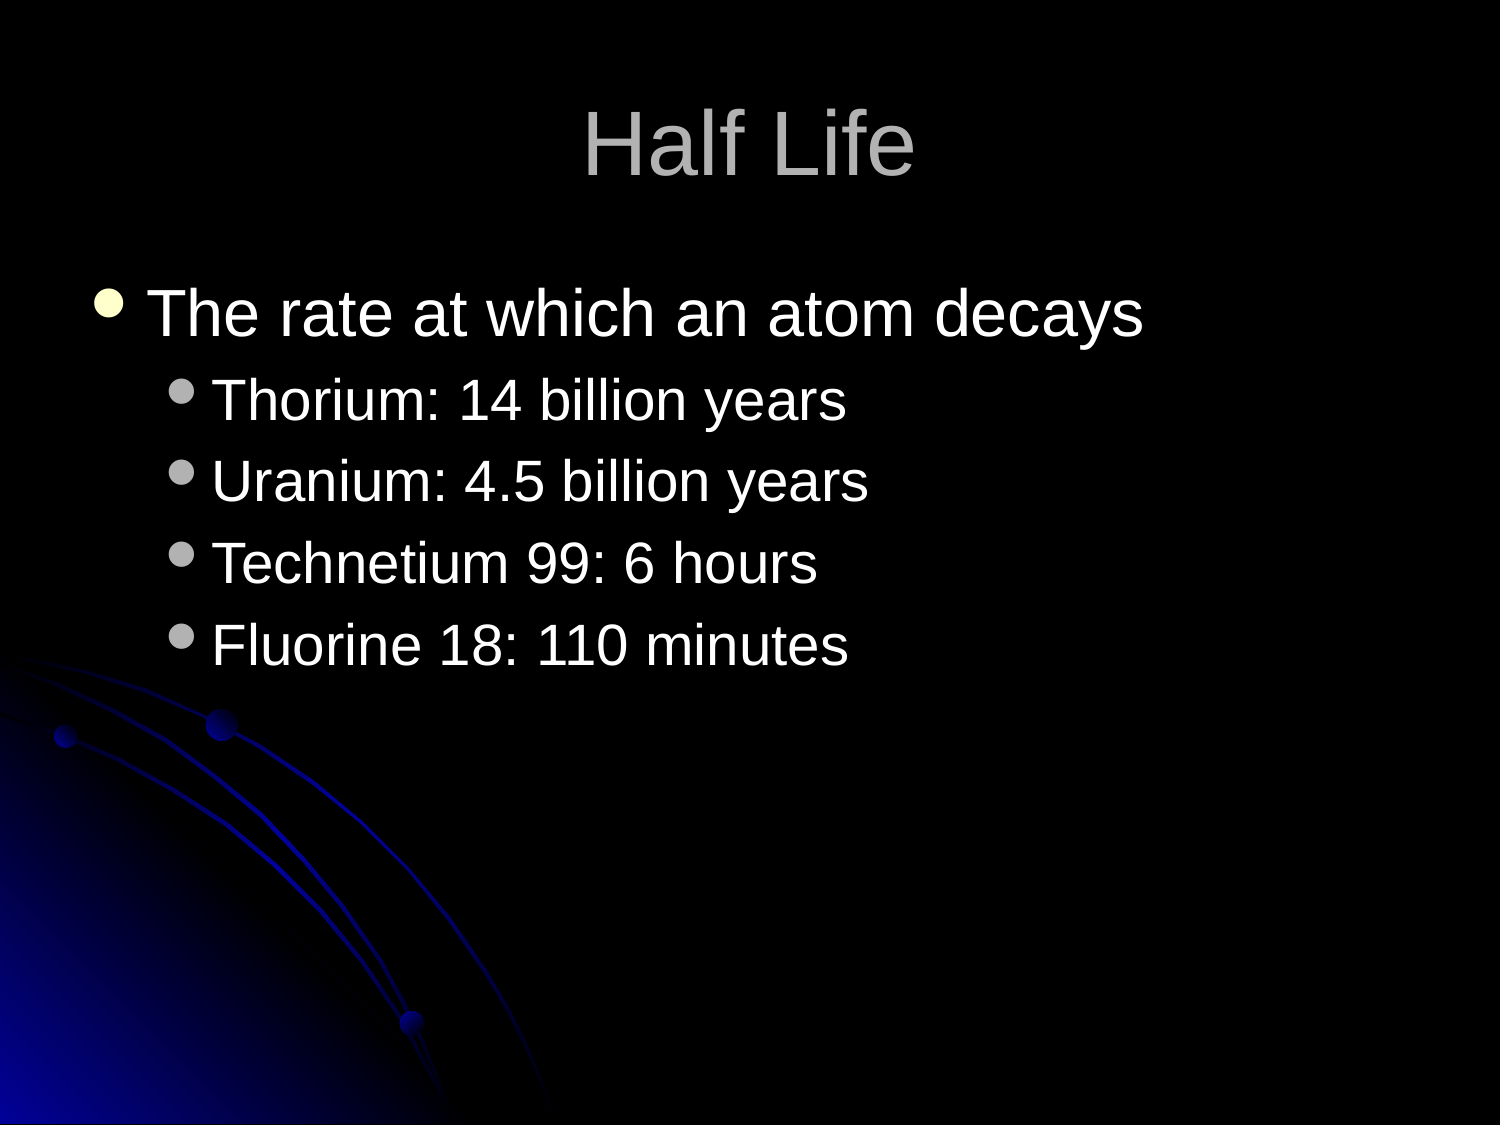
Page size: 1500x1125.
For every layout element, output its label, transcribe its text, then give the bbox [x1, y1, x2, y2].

list The rate at which an atom decays Thorium: 14 billion years Uranium: 4.5 billion years Technetium 99: 6 hours Fluorine 18: 110 minutes [74, 262, 1426, 1006]
title Half Life [74, 45, 1426, 233]
